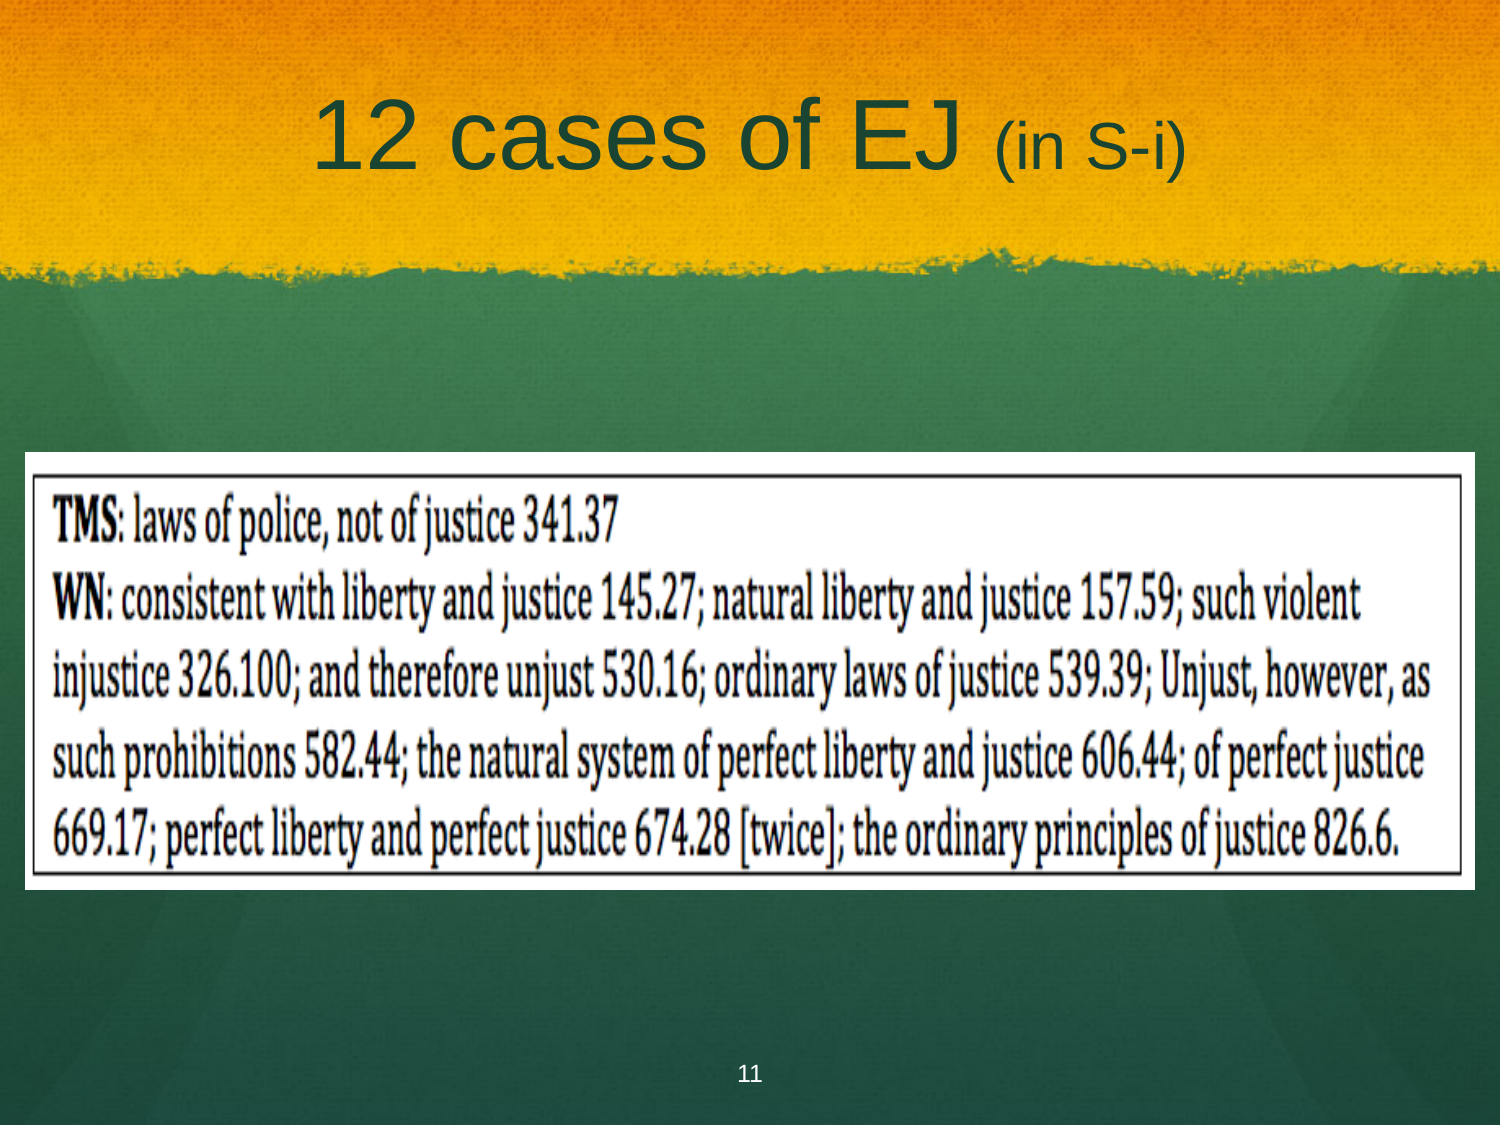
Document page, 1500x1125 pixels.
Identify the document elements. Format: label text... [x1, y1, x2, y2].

title 12 cases of EJ (in S-i) [125, 13, 1375, 246]
picture [0, 0, 1500, 1125]
slide_number 11 [706, 1042, 794, 1103]
